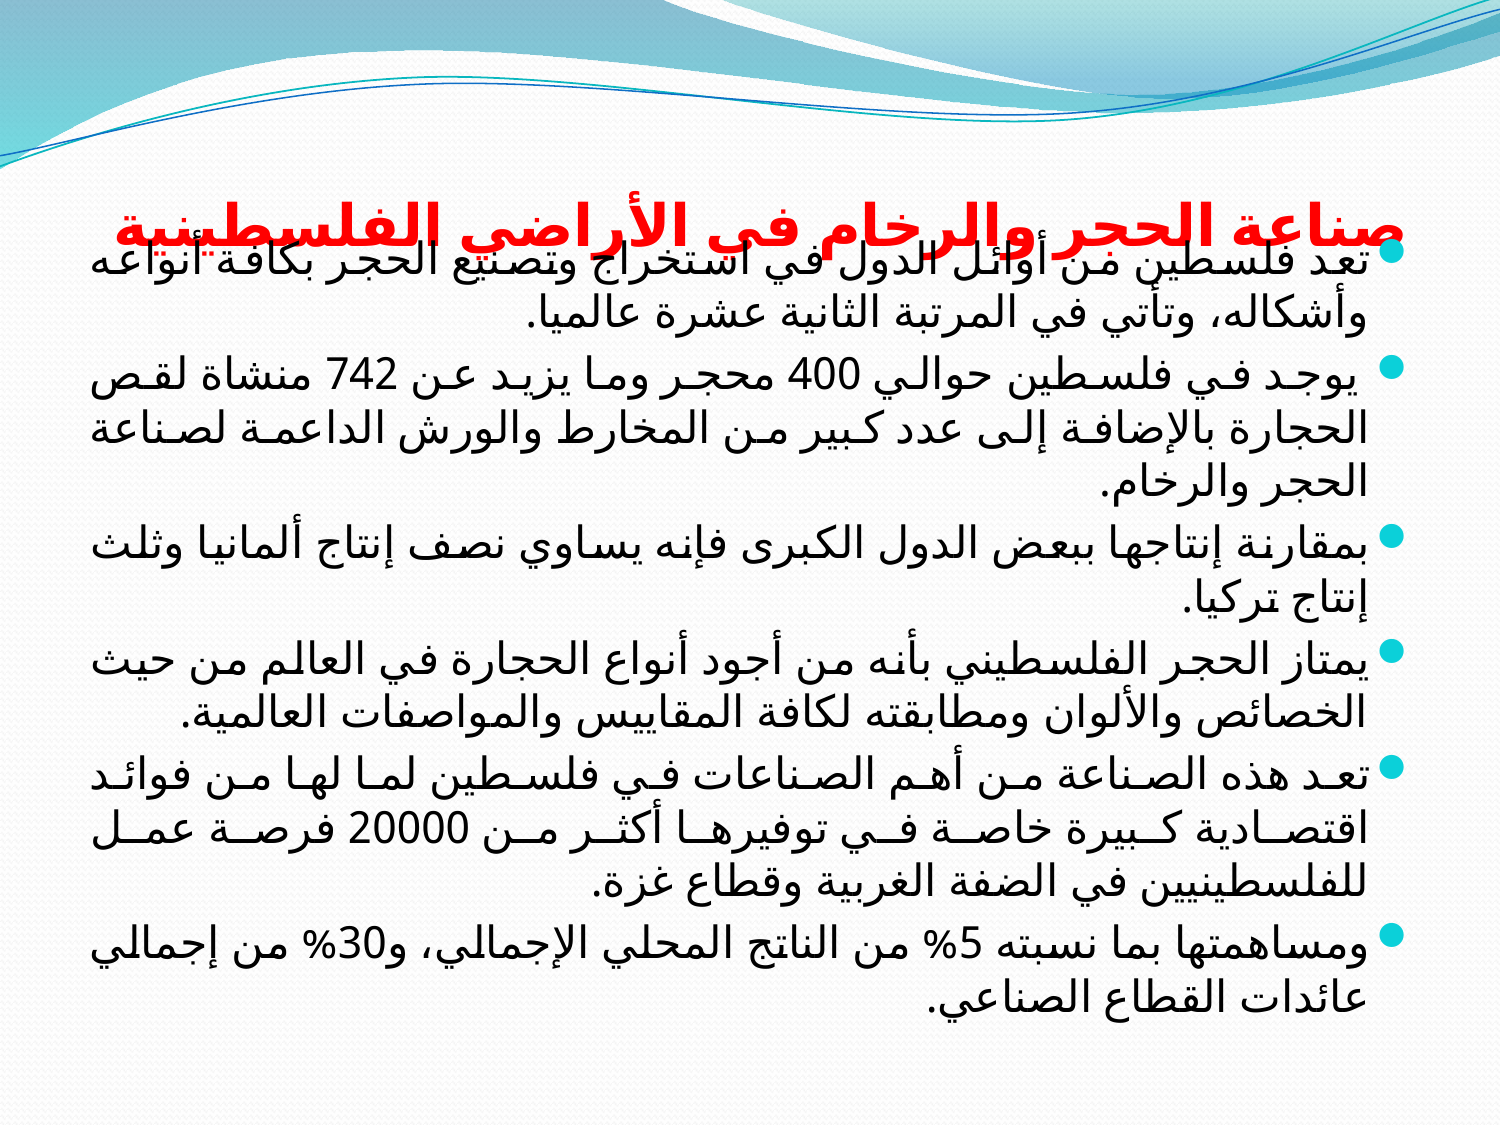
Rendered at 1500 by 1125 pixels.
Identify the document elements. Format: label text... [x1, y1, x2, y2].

list تعد فلسطين من أوائل الدول في استخراج وتصنيع الحجر بكافة أنواعه وأشكاله، وتأتي في المرتبة الثانية عشرة عالميا. يوجد في فلسطين حوالي 400 محجر وما يزيد عن 742 منشاة لقص الحجارة بالإضافة إلى عدد كبير من المخارط والورش الداعمة لصناعة الحجر والرخام. بمقارنة إنتاجها ببعض الدول الكبرى فإنه يساوي نصف إنتاج ألمانيا وثلث إنتاج تركيا. يمتاز الحجر الفلسطيني بأنه من أجود أنواع الحجارة في العالم من حيث الخصائص والألوان ومطابقته لكافة المقاييس والمواصفات العالمية. تعد هذه الصناعة من أهم الصناعات في فلسطين لما لها من فوائد اقتصادية كبيرة خاصة في توفيرها أكثر من 20000 فرصة عمل للفلسطينيين في الضفة الغربية وقطاع غزة. ومساهمتها بما نسبته 5% من الناتج المحلي الإجمالي، و30% من إجمالي عائدات القطاع الصناعي. [75, 222, 1425, 1038]
title صناعة الحجر والرخام في الأراضي الفلسطينية [58, 175, 1409, 329]
